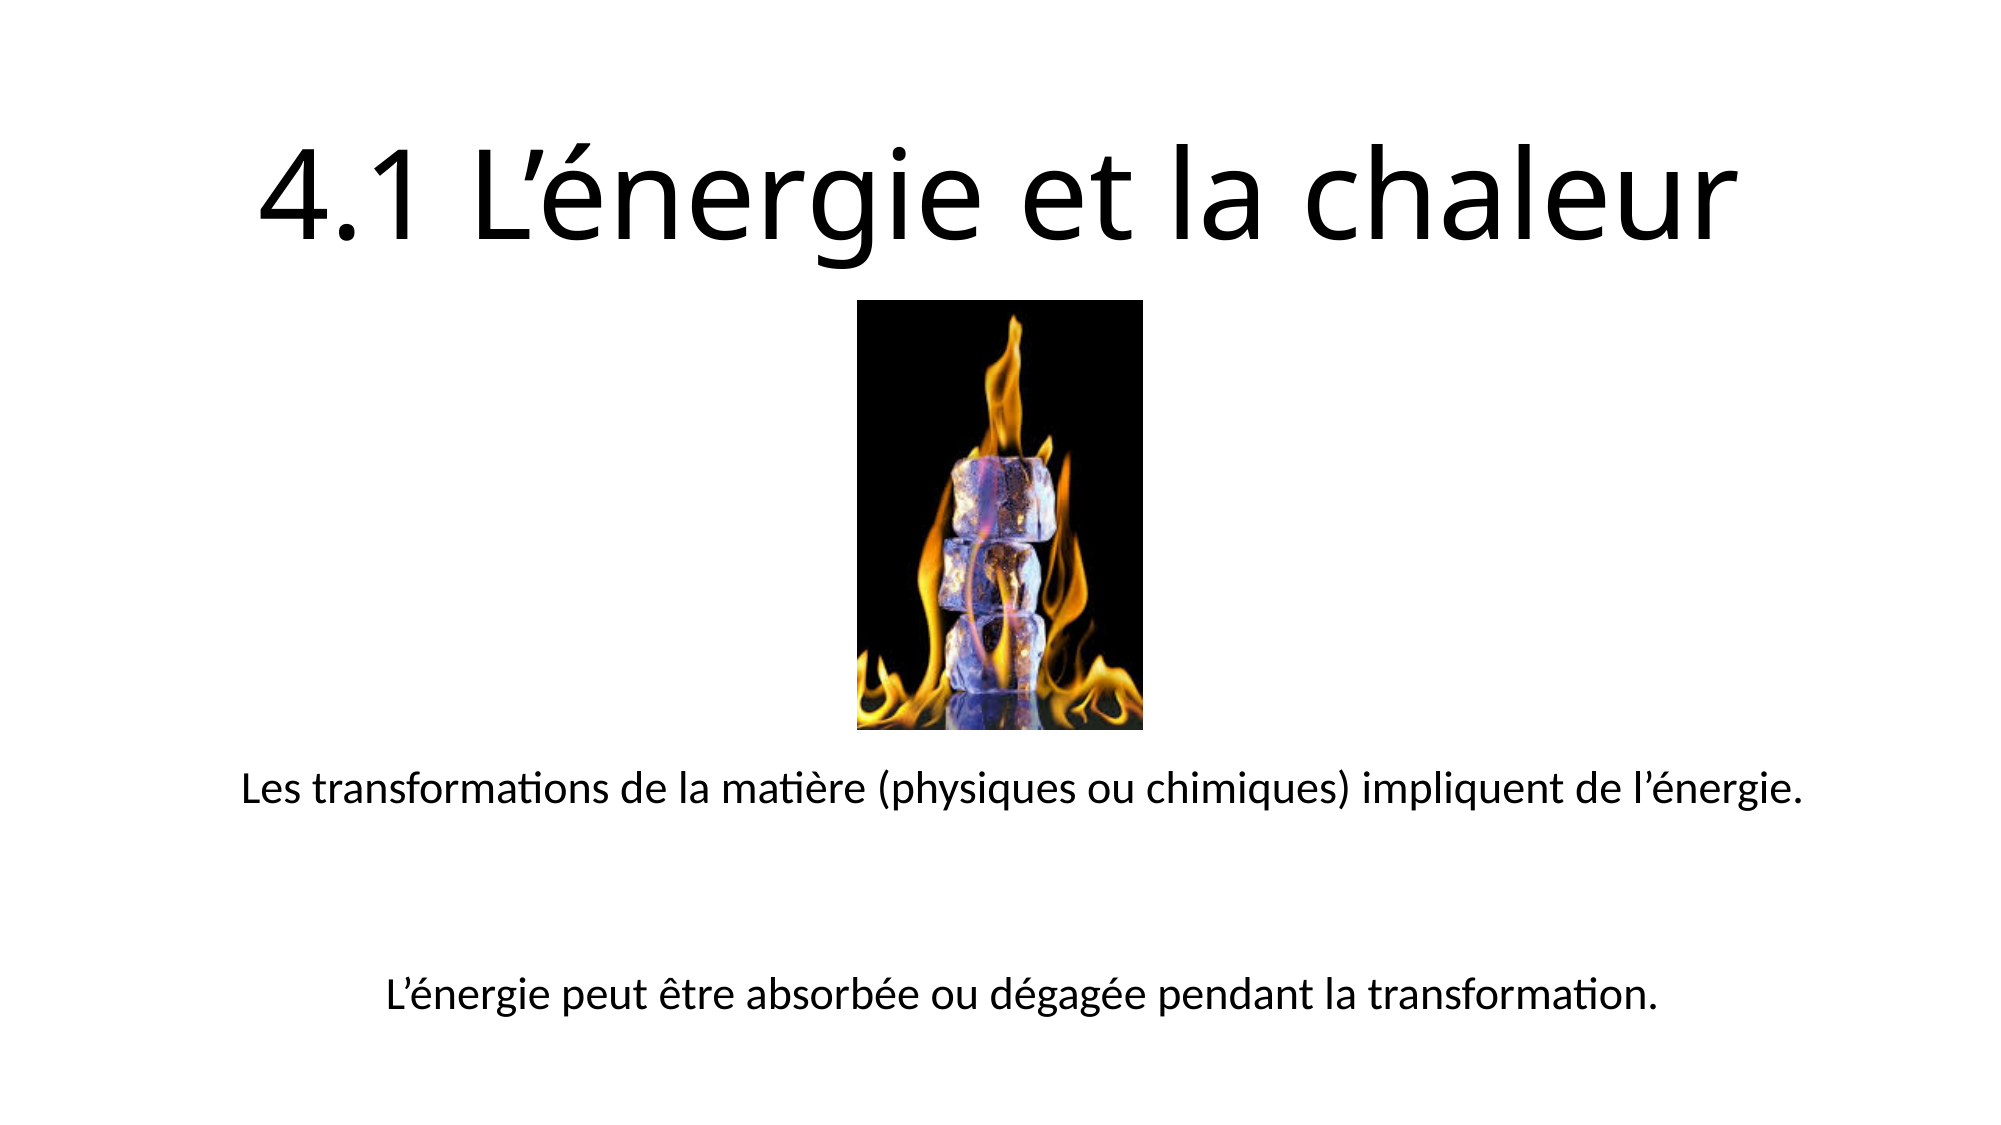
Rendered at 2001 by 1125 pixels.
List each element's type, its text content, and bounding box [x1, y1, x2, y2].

title 4.1 L’énergie et la chaleur [137, 64, 1863, 275]
subtitle Les transformations de la matière (physiques ou chimiques) impliquent de l’énergie. L’énergie peut être absorbée ou dégagée pendant la transformation. [125, 756, 1921, 1028]
picture [856, 300, 1143, 730]
